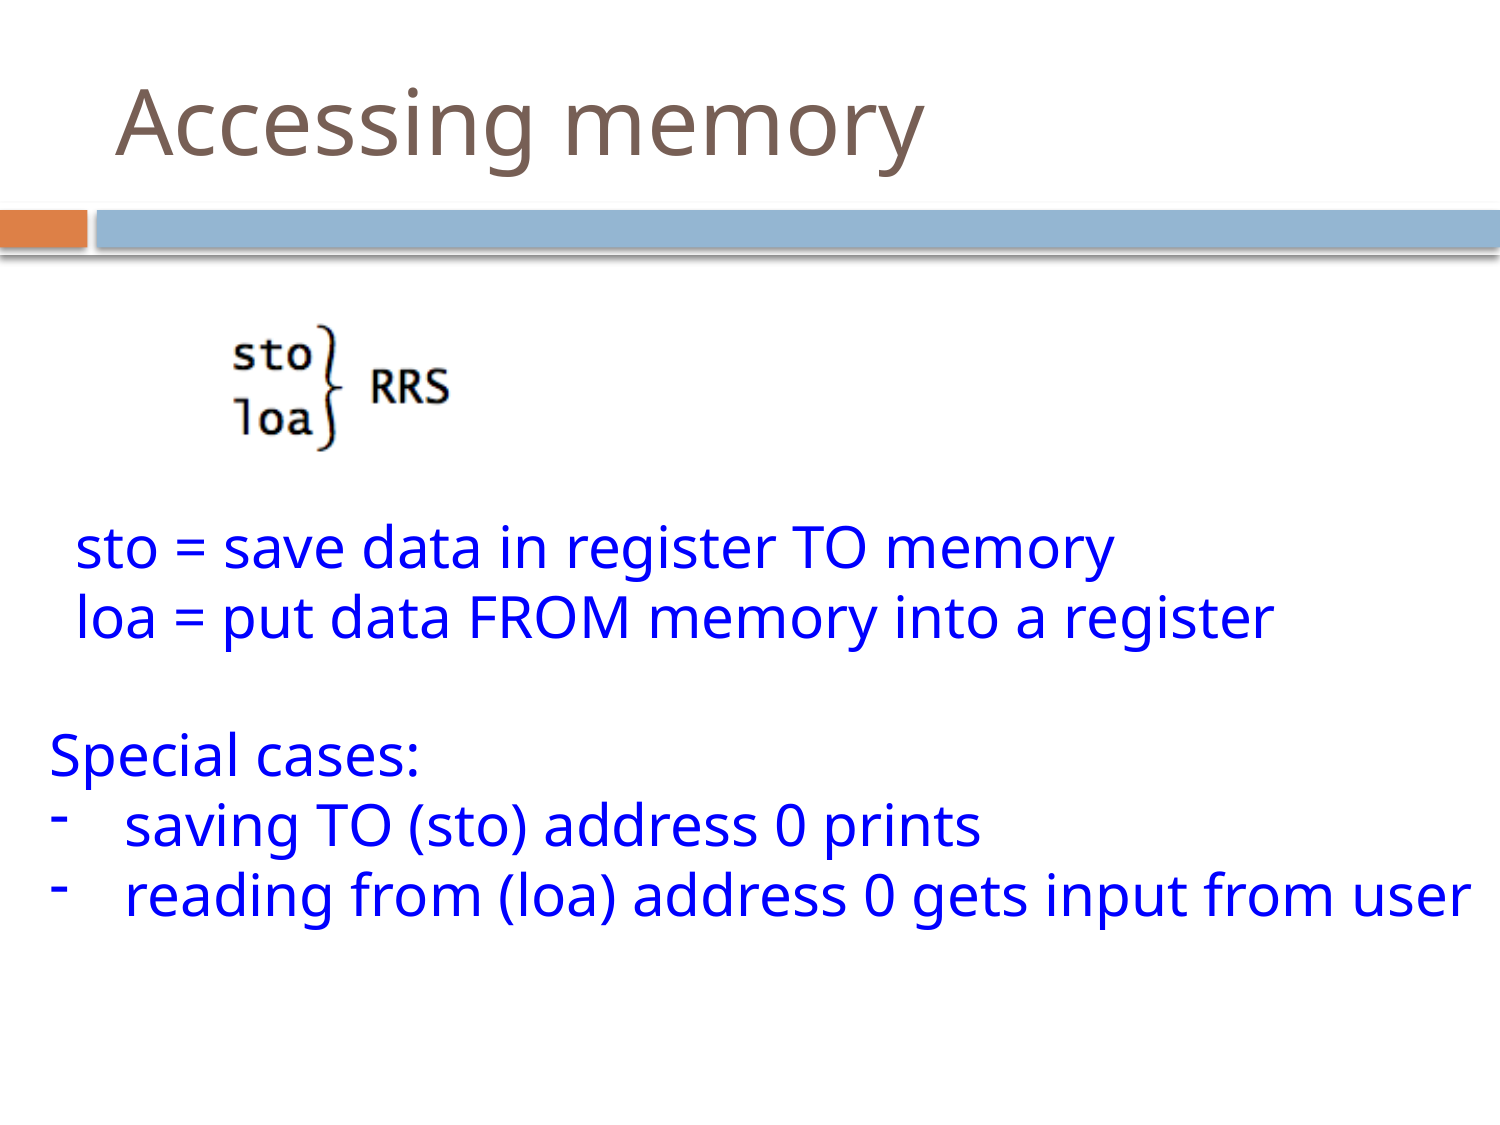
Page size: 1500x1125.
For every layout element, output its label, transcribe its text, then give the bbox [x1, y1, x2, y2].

text_box sto = save data in register TO memory loa = put data FROM memory into a register [60, 502, 1292, 658]
title Accessing memory [100, 37, 1438, 200]
picture [179, 296, 525, 479]
text_box Special cases: saving TO (sto) address 0 prints reading from (loa) address 0 gets input from user [34, 710, 1488, 935]
